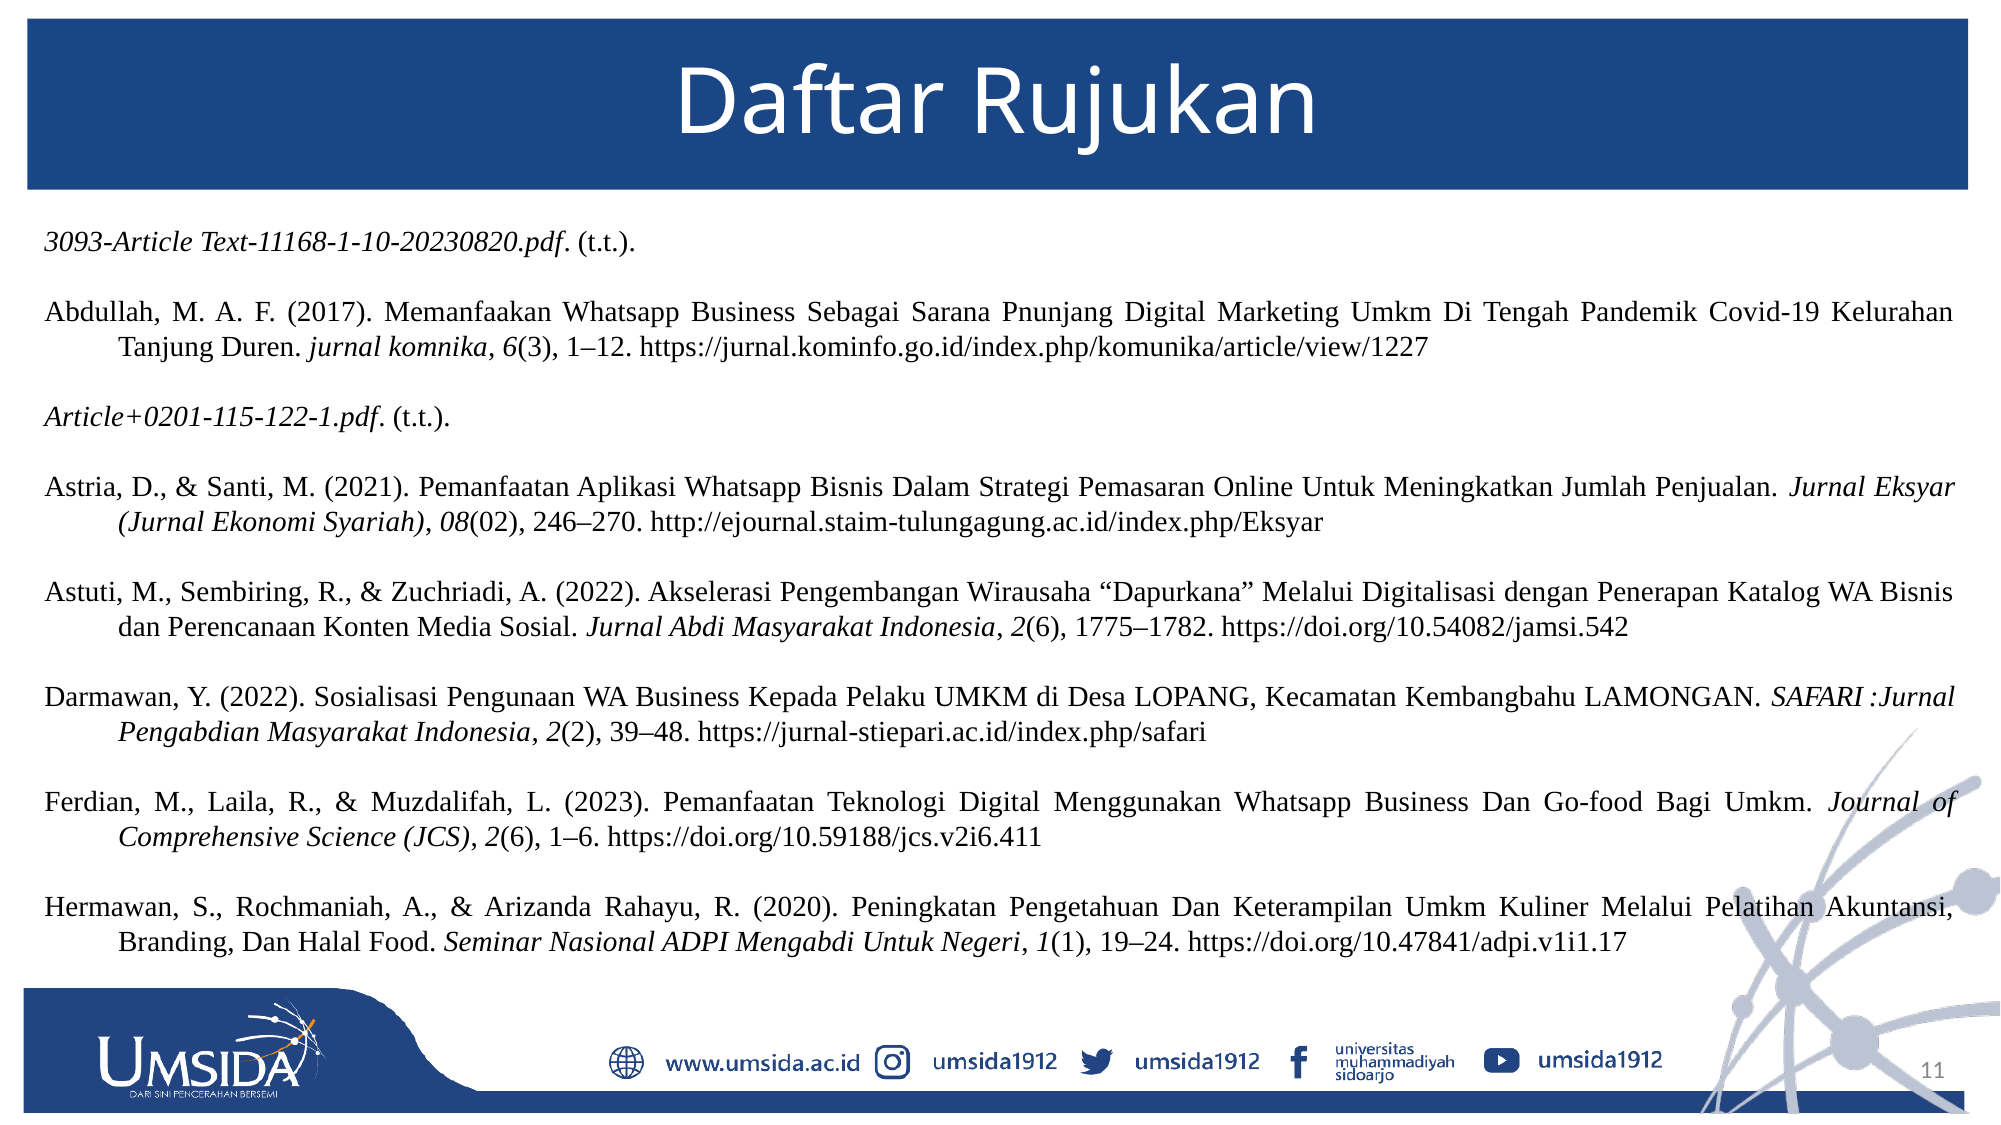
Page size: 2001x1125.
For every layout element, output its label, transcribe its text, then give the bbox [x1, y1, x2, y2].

text_box 3093-Article Text-11168-1-10-20230820.pdf. (t.t.). Abdullah, M. A. F. (2017). Memanfaakan Whatsapp Business Sebagai Sarana Pnunjang Digital Marketing Umkm Di Tengah Pandemik Covid-19 Kelurahan Tanjung Duren. jurnal komnika, 6(3), 1–12. https://jurnal.kominfo.go.id/index.php/komunika/article/view/1227 Article+0201-115-122-1.pdf. (t.t.). Astria, D., & Santi, M. (2021). Pemanfaatan Aplikasi Whatsapp Bisnis Dalam Strategi Pemasaran Online Untuk Meningkatkan Jumlah Penjualan. Jurnal Eksyar (Jurnal Ekonomi Syariah), 08(02), 246–270. http://ejournal.staim-tulungagung.ac.id/index.php/Eksyar Astuti, M., Sembiring, R., & Zuchriadi, A. (2022). Akselerasi Pengembangan Wirausaha “Dapurkana” Melalui Digitalisasi dengan Penerapan Katalog WA Bisnis dan Perencanaan Konten Media Sosial. Jurnal Abdi Masyarakat Indonesia, 2(6), 1775–1782. https://doi.org/10.54082/jamsi.542 Darmawan, Y. (2022). Sosialisasi Pengunaan WA Business Kepada Pelaku UMKM di Desa LOPANG, Kecamatan Kembangbahu LAMONGAN. SAFARI :Jurnal Pengabdian Masyarakat Indonesia, 2(2), 39–48. https://jurnal-stiepari.ac.id/index.php/safari Ferdian, M., Laila, R., & Muzdalifah, L. (2023). Pemanfaatan Teknologi Digital Menggunakan Whatsapp Business Dan Go-food Bagi Umkm. Journal of Comprehensive Science (JCS), 2(6), 1–6. https://doi.org/10.59188/jcs.v2i6.411 Hermawan, S., Rochmaniah, A., & Arizanda Rahayu, R. (2020). Peningkatan Pengetahuan Dan Keterampilan Umkm Kuliner Melalui Pelatihan Akuntansi, Branding, Dan Halal Food. Seminar Nasional ADPI Mengabdi Untuk Negeri, 1(1), 19–24. https://doi.org/10.47841/adpi.v1i1.17 [29, 215, 1971, 1000]
title Daftar Rujukan [27, 18, 1969, 190]
picture [23, 51, 2001, 1114]
